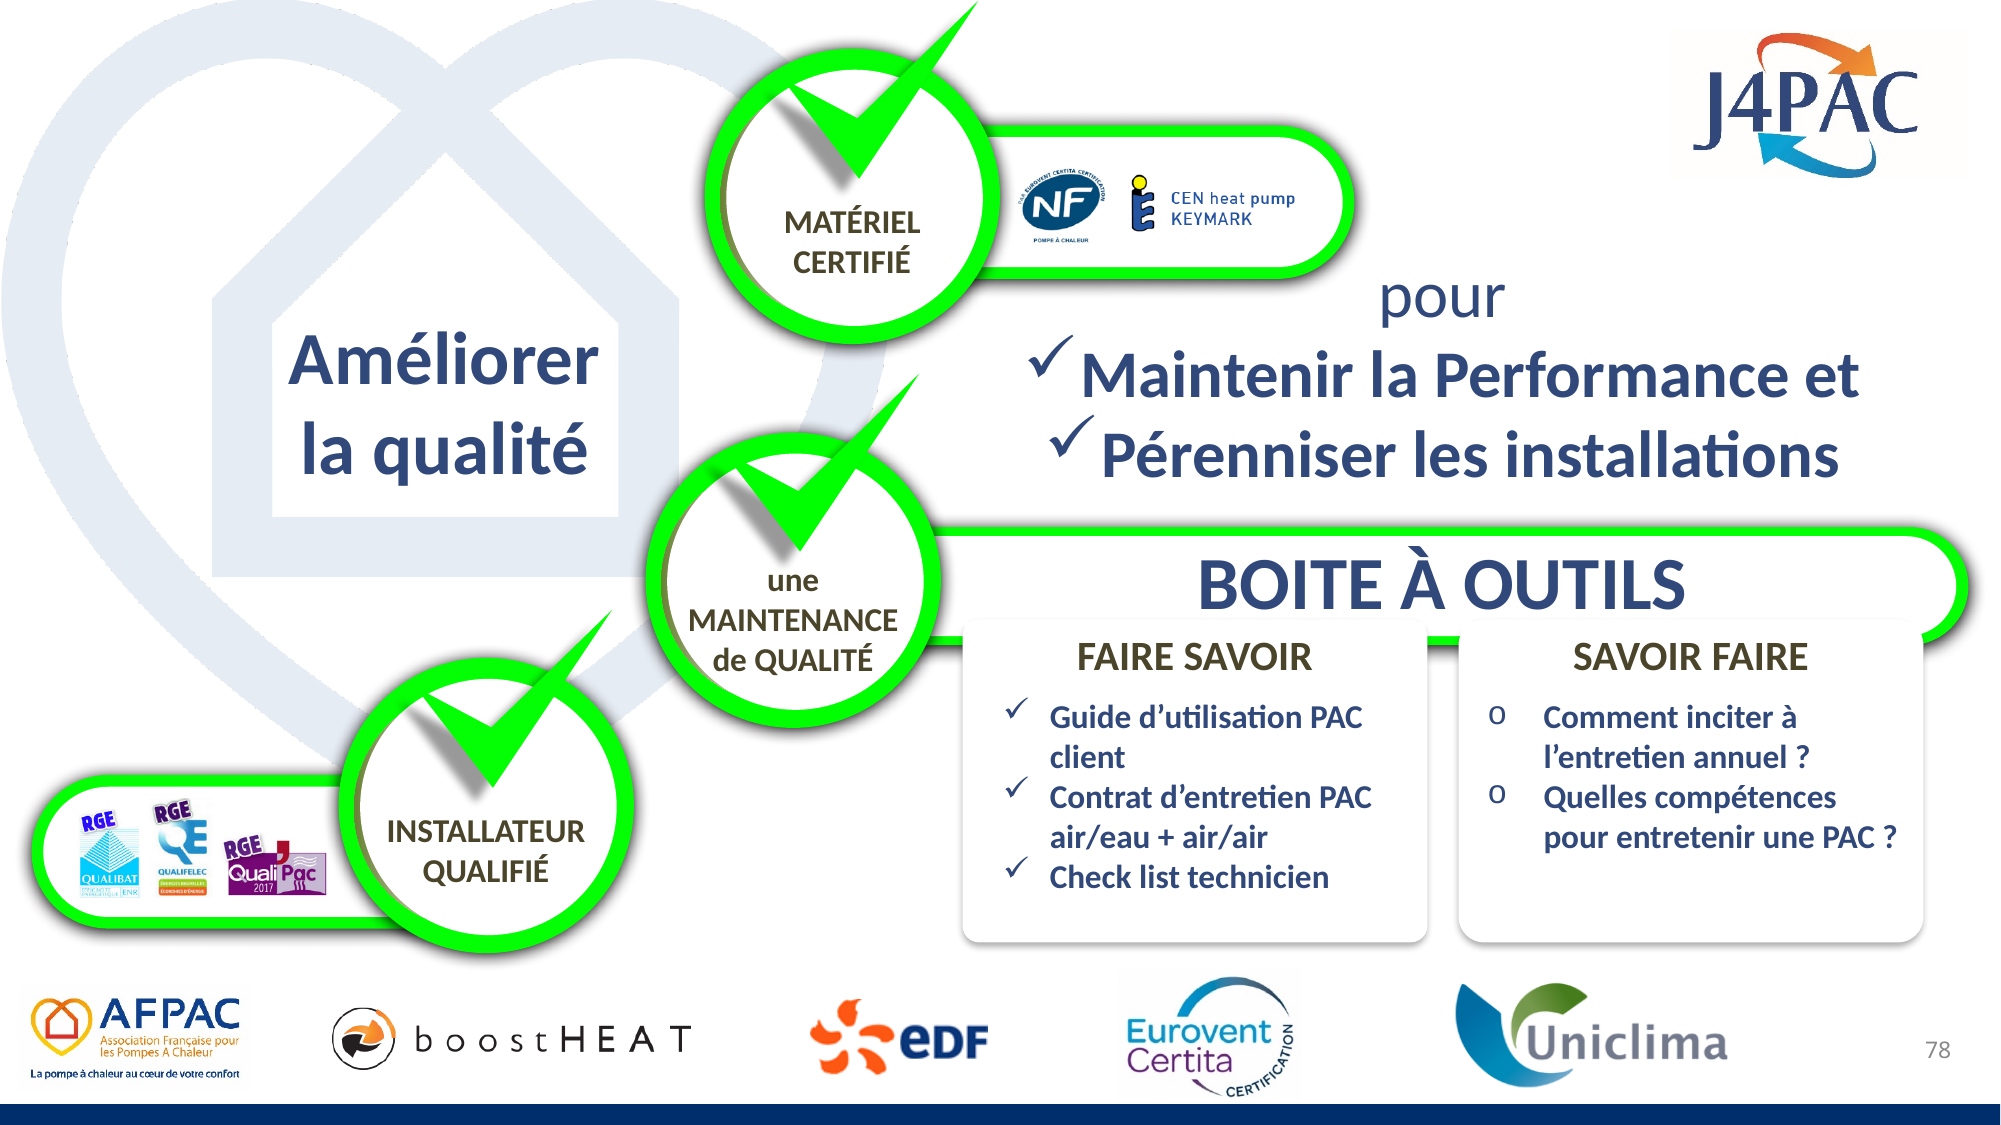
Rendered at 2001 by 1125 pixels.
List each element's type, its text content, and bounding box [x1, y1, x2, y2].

picture [810, 999, 988, 1079]
text_box pour Maintenir la Performance et Pérenniser les installations [964, 243, 1922, 499]
picture [18, 985, 252, 1092]
picture [1118, 967, 1302, 1104]
text_box [858, 371, 922, 430]
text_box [645, 432, 942, 729]
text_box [945, 526, 1969, 646]
picture [1441, 975, 1733, 1101]
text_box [704, 48, 1001, 345]
picture [1670, 30, 1967, 178]
text_box [927, 0, 981, 47]
text_box [561, 608, 614, 656]
picture [315, 993, 714, 1092]
text_box Améliorer la qualité [255, 302, 634, 498]
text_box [338, 657, 635, 954]
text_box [964, 621, 1426, 941]
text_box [1460, 621, 1922, 941]
slide_number 78 [1499, 1020, 1967, 1081]
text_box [1004, 125, 1355, 280]
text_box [31, 774, 333, 929]
